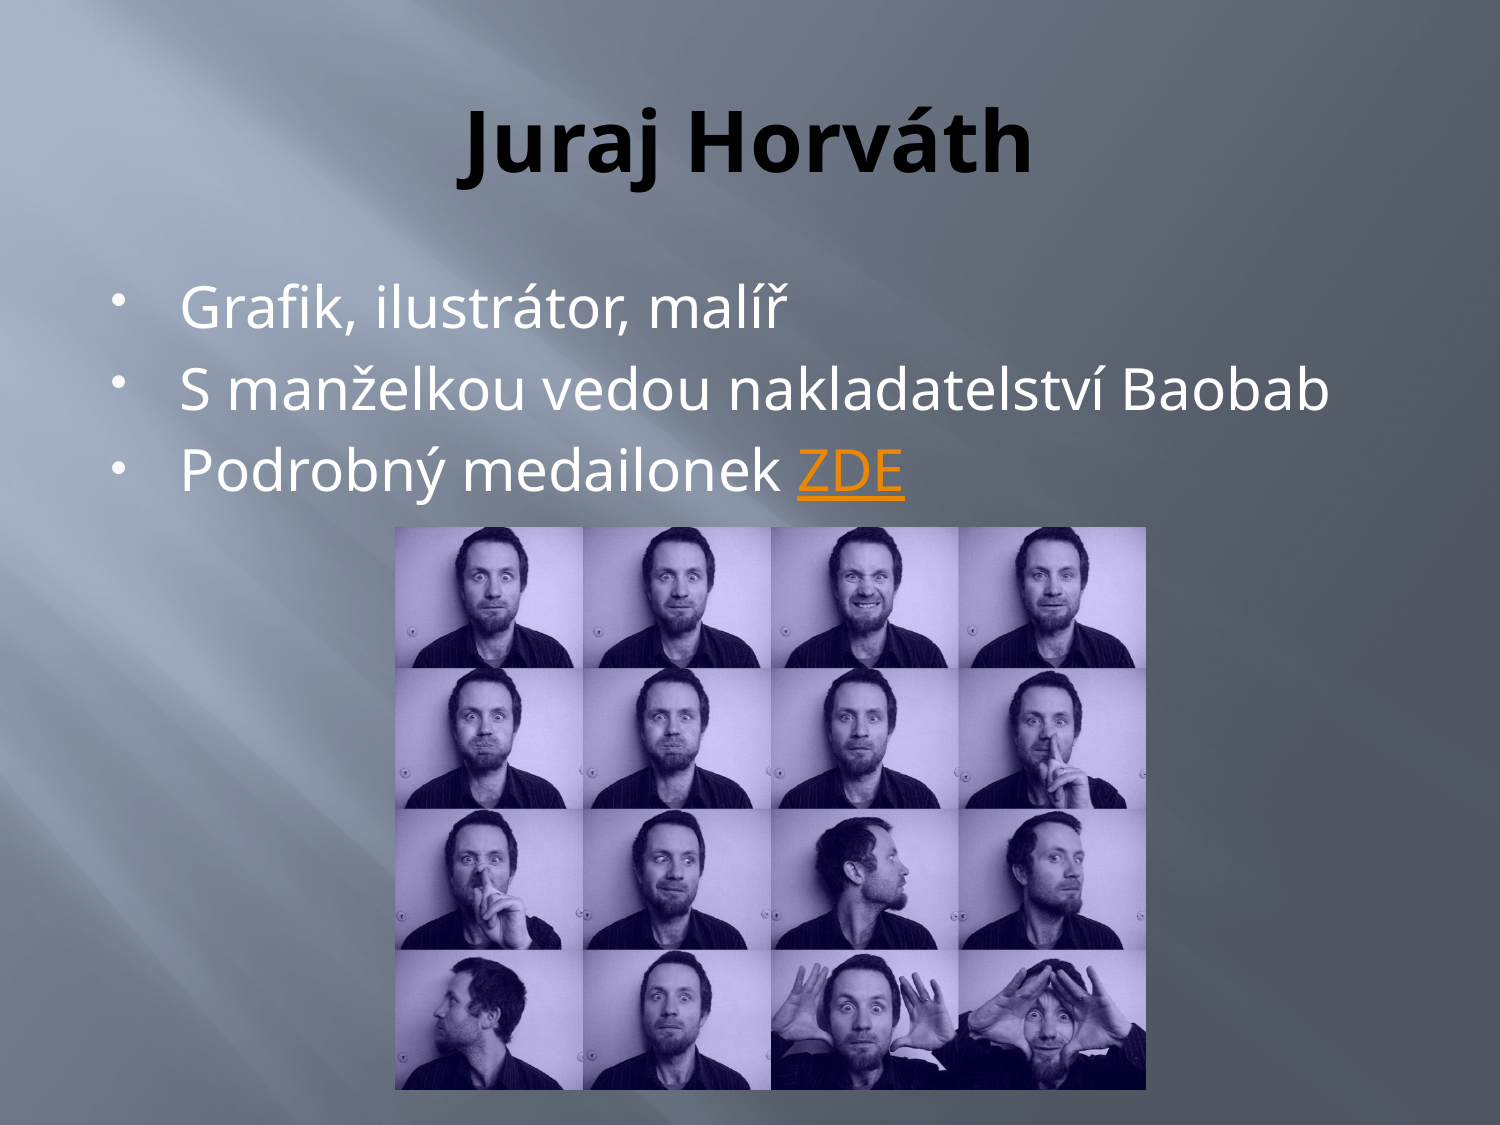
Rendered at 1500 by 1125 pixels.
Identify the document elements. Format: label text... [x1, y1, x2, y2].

picture [395, 526, 1146, 1090]
title Juraj Horváth [75, 45, 1425, 233]
list Grafik, ilustrátor, malíř S manželkou vedou nakladatelství Baobab Podrobný medailonek ZDE [75, 262, 1425, 1035]
